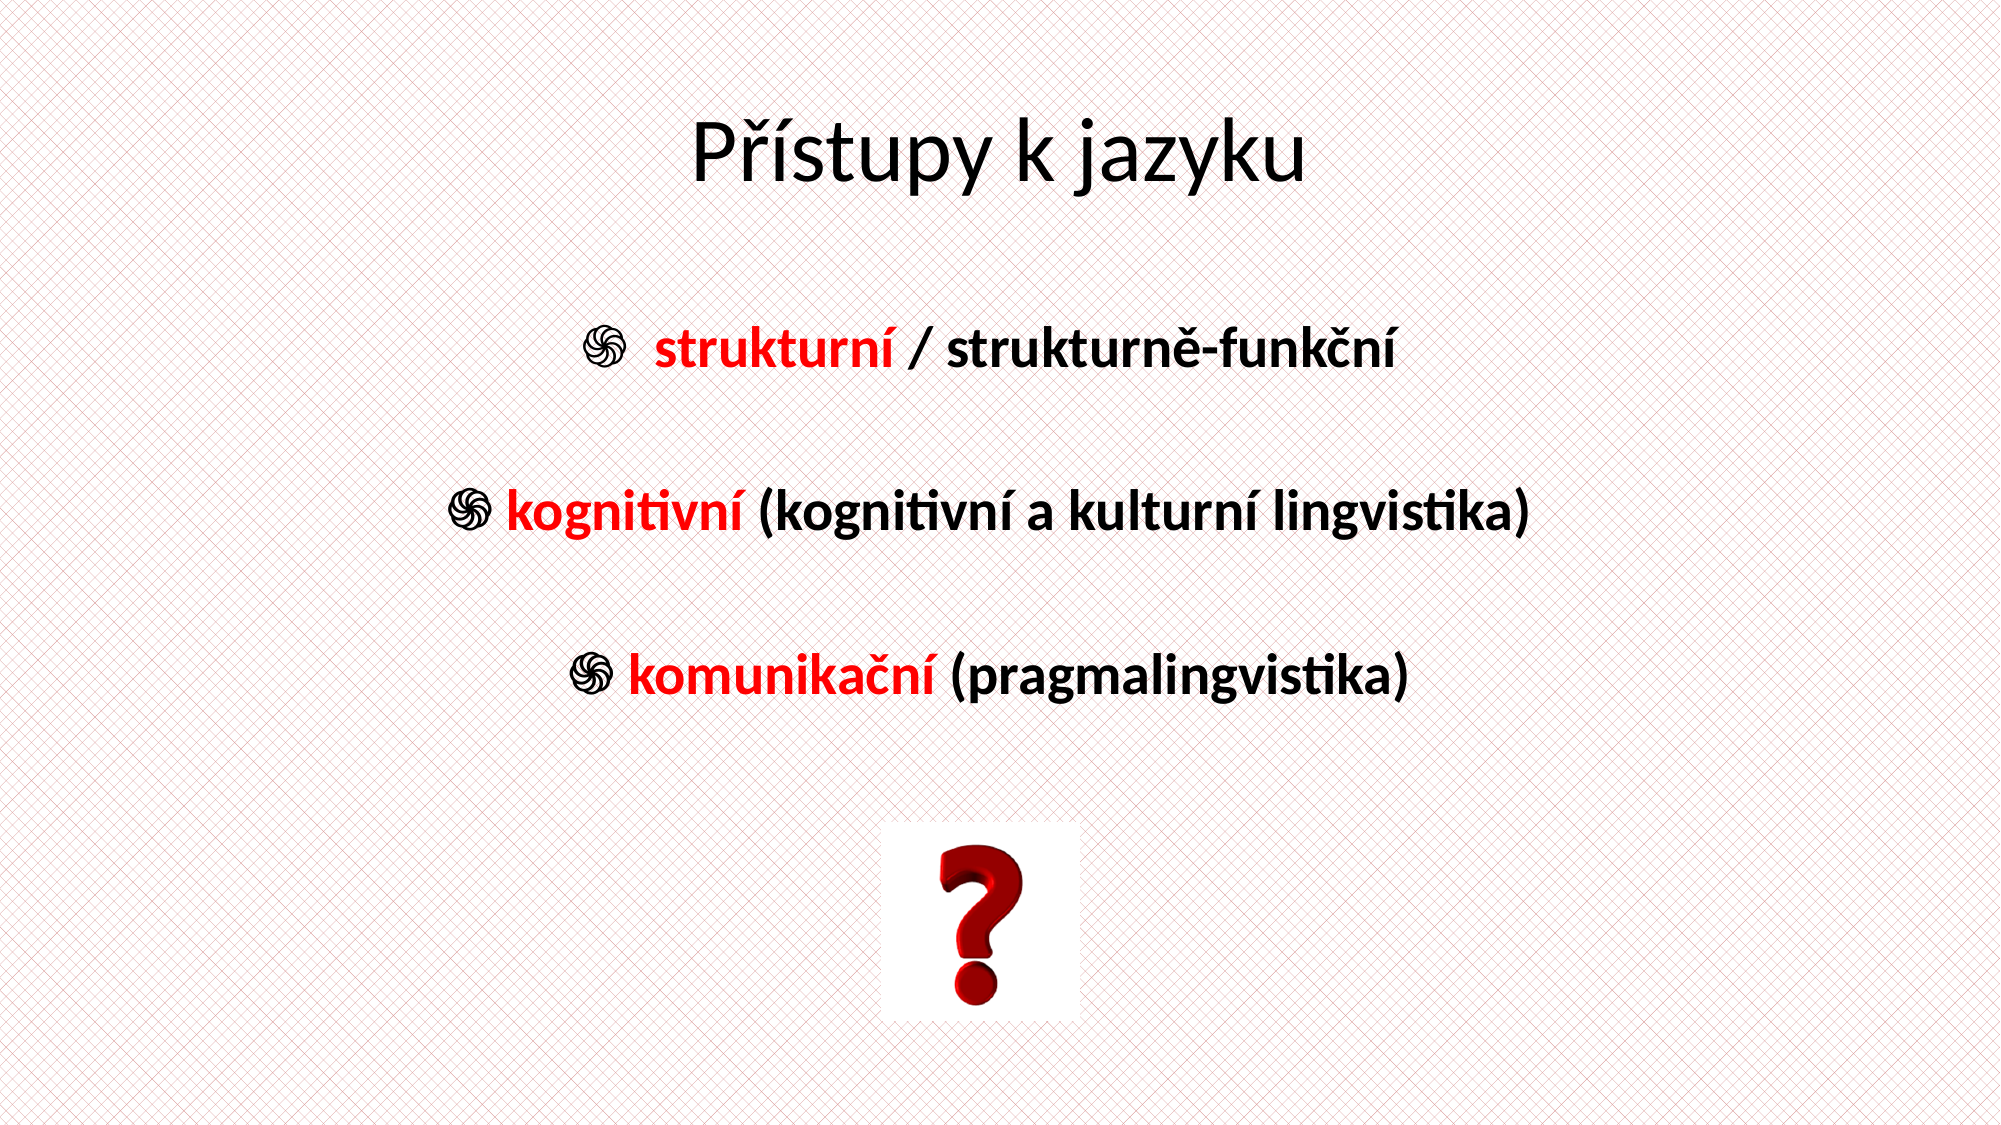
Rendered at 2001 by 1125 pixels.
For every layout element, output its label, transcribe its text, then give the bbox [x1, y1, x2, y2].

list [881, 822, 1080, 1021]
list ֍ strukturní / strukturně-funkční ֍ kognitivní (kognitivní a kulturní lingvistika) ֍ komunikační (pragmalingvistika) [303, 219, 1675, 1071]
title Přístupy k jazyku [324, 45, 1675, 219]
